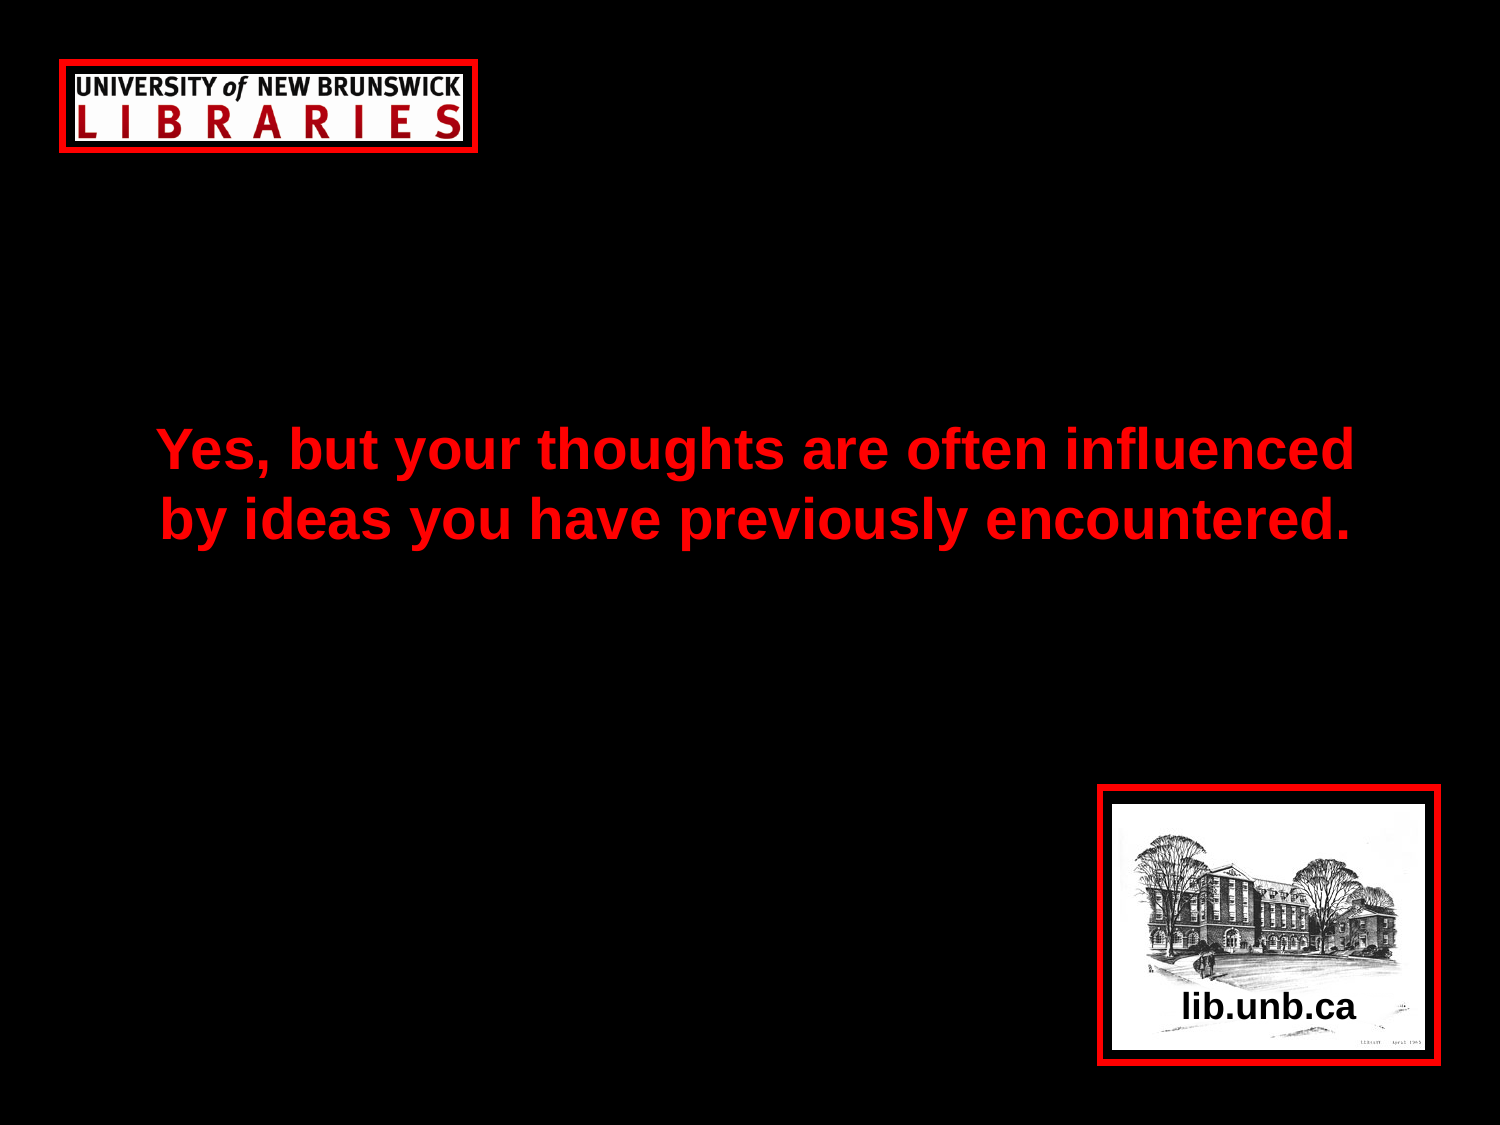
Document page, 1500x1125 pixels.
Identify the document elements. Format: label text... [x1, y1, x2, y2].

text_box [1099, 787, 1438, 1063]
picture [75, 74, 463, 141]
title Yes, but your thoughts are often influenced by ideas you have previously encountered. [99, 237, 1413, 726]
